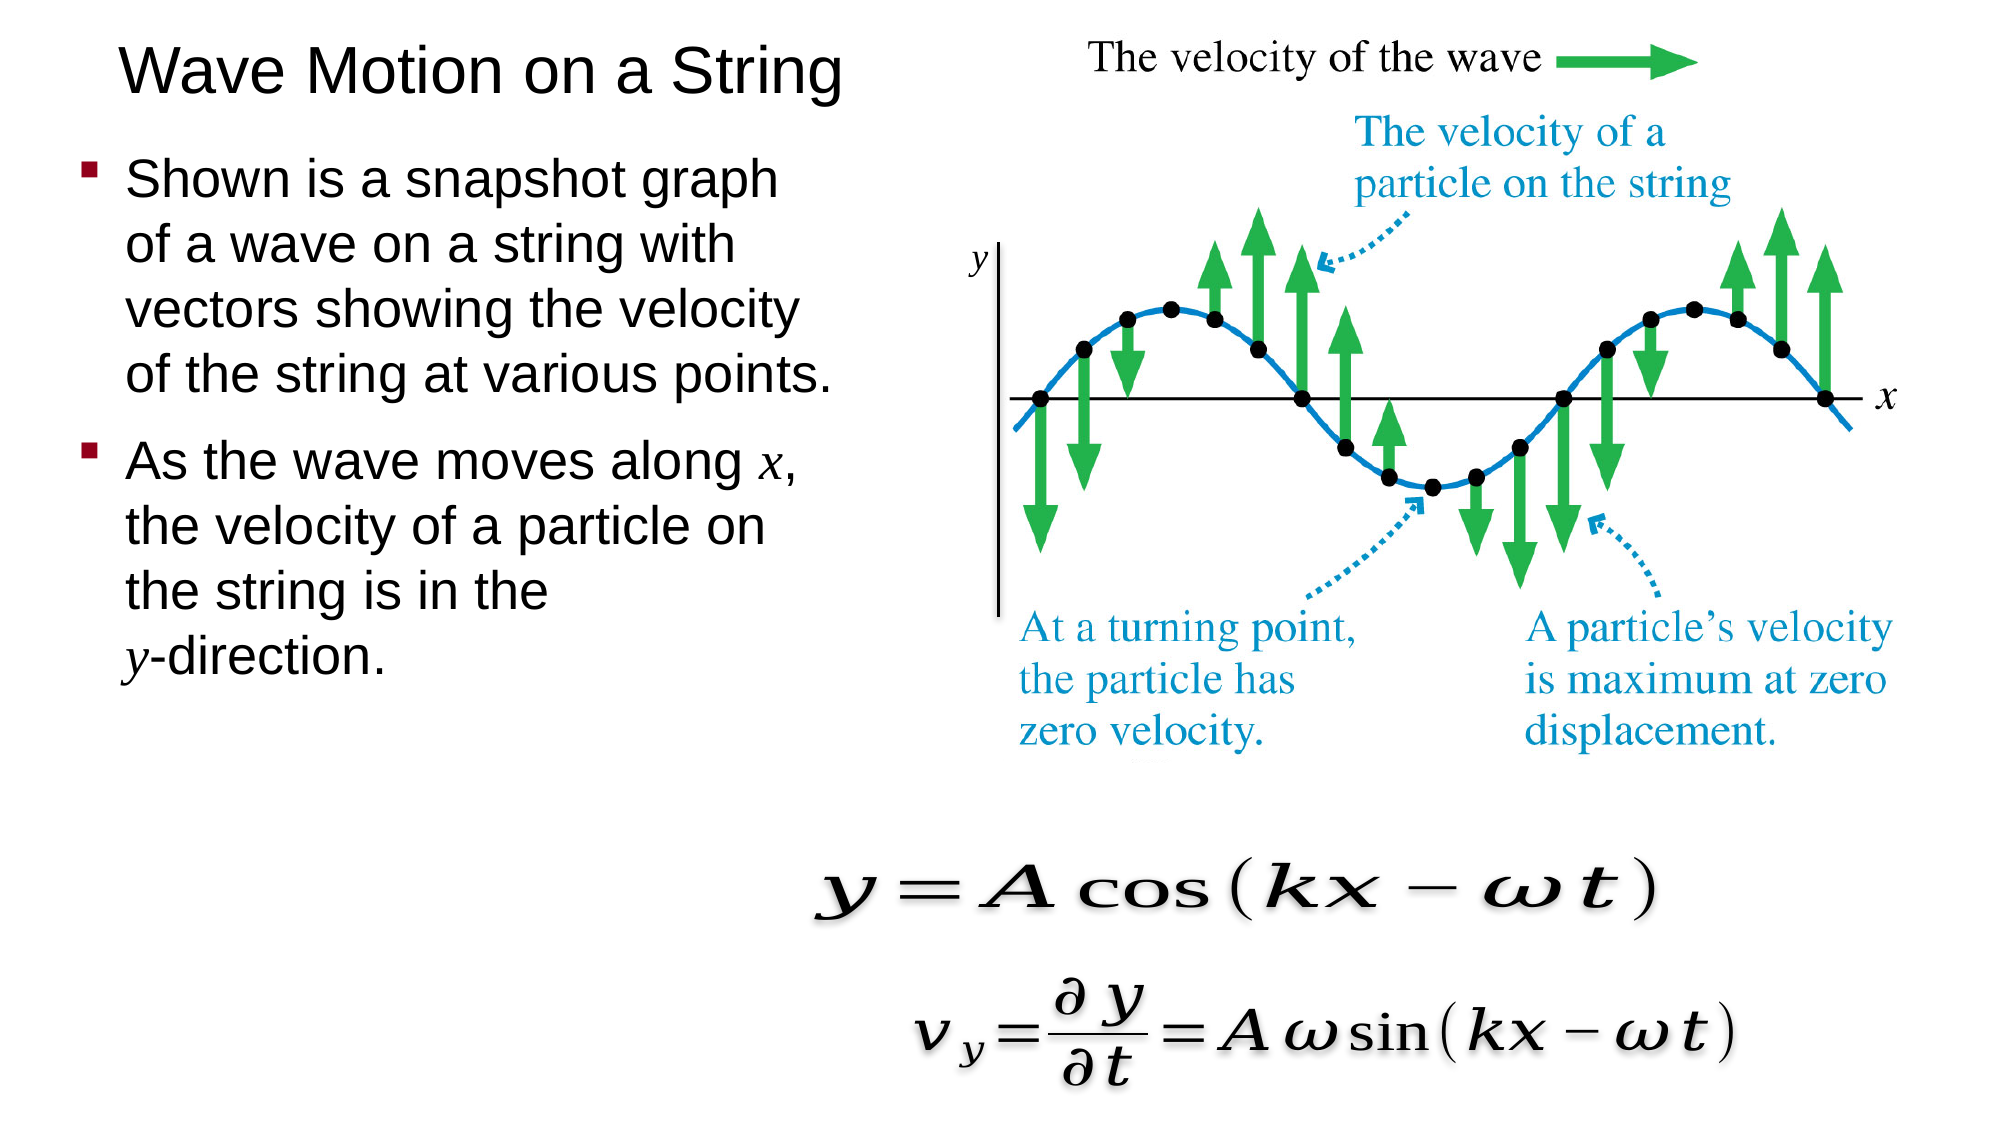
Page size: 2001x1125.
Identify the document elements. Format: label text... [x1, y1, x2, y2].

title Wave Motion on a String [103, 44, 998, 89]
text_box y [956, 224, 998, 285]
picture [1003, 33, 1904, 763]
text_box Shown is a snapshot graph of a wave on a string with vectors showing the velocity of the string at various points. As the wave moves along x, the velocity of a particle on the string is in the y-direction. [62, 136, 850, 693]
